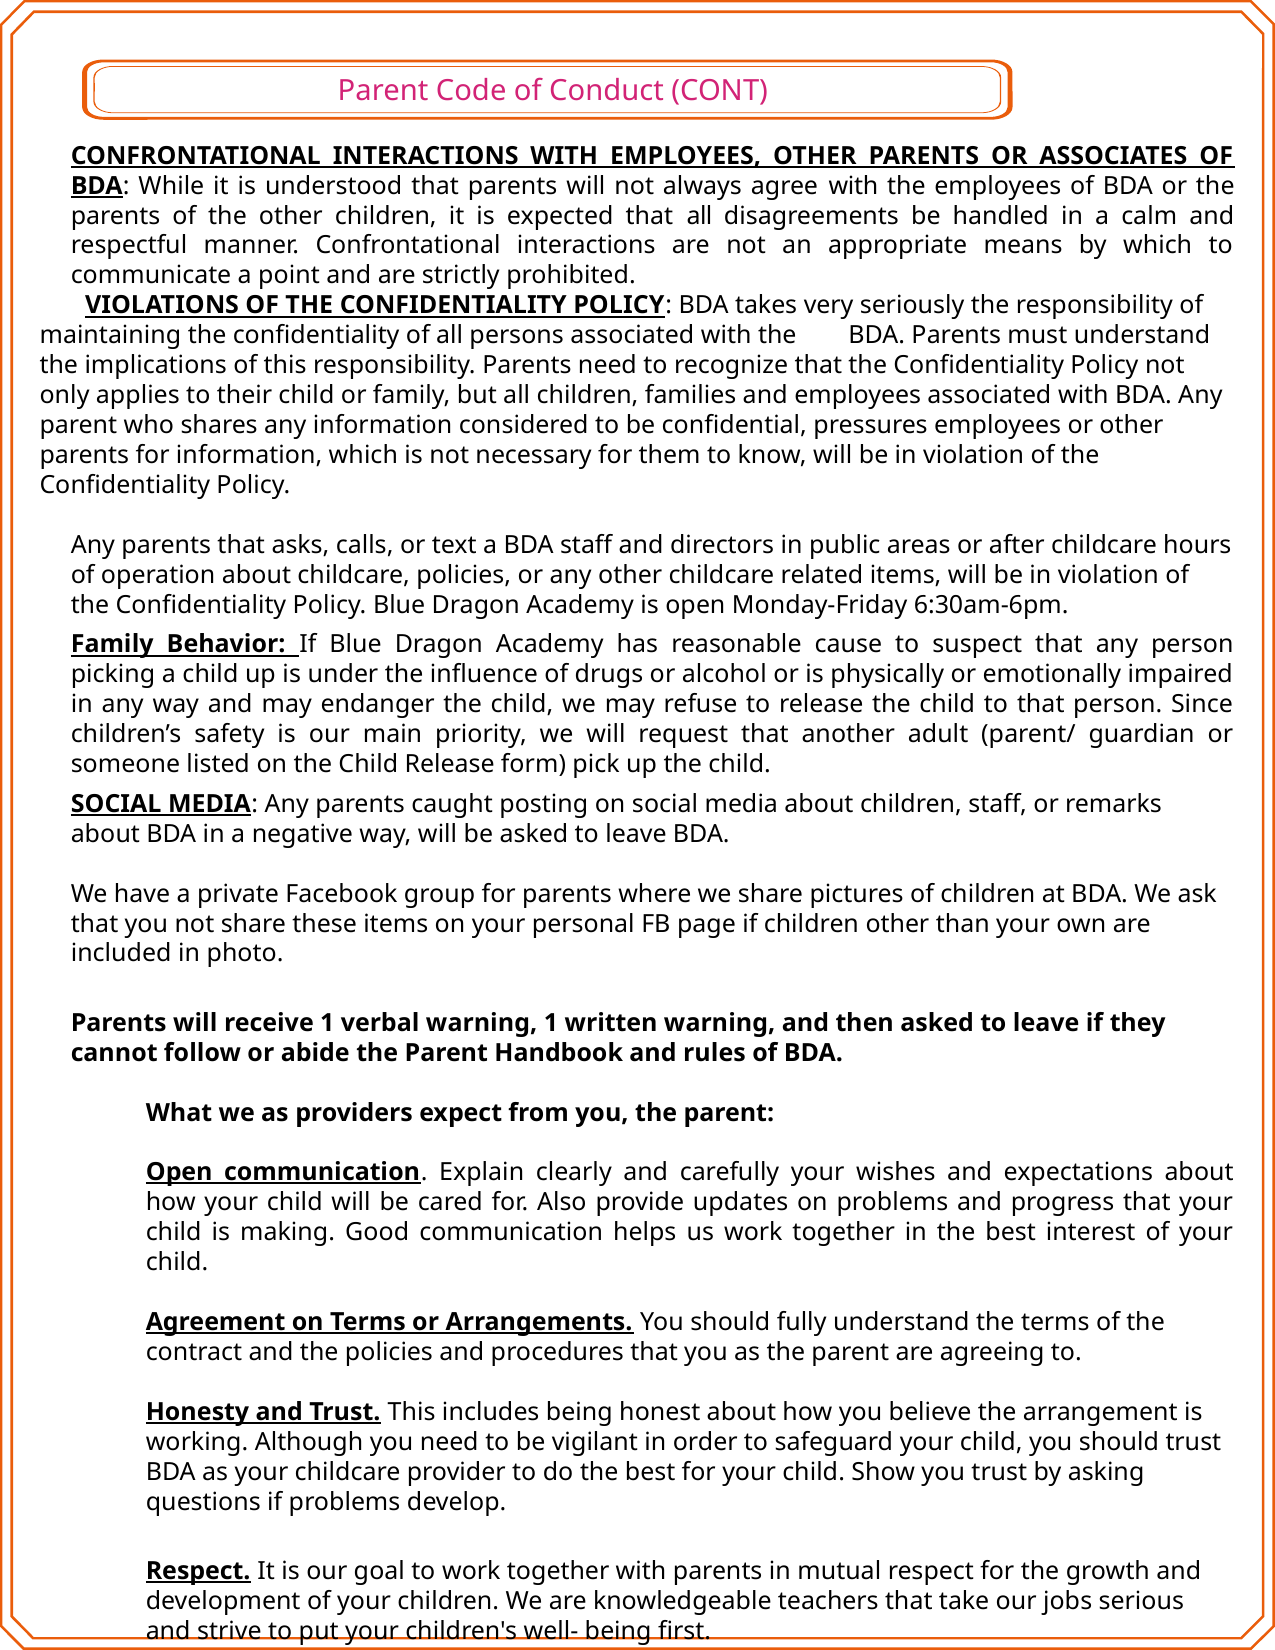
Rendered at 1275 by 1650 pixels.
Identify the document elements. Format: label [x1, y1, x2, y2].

text_box [0, 0, 1275, 1650]
text_box [81, 59, 1013, 120]
